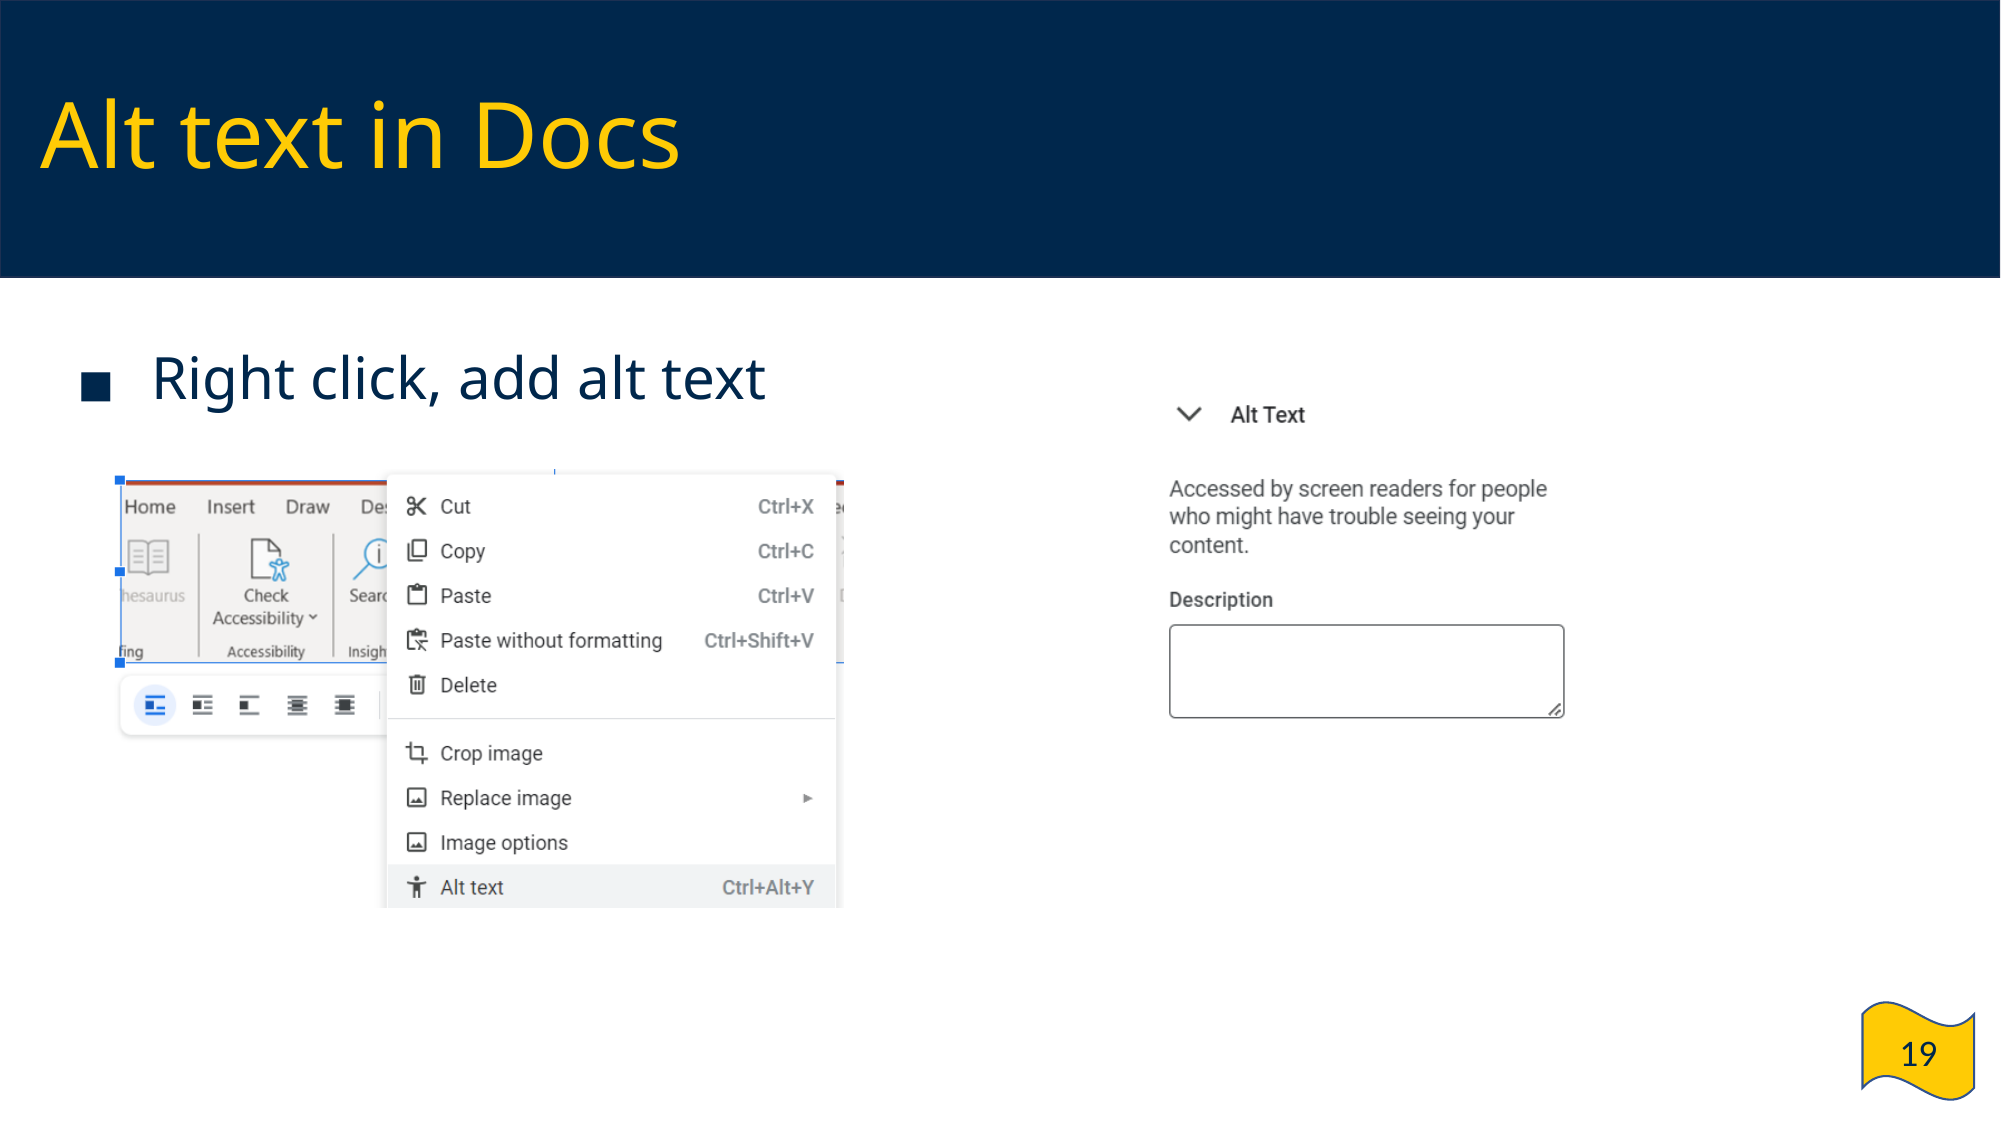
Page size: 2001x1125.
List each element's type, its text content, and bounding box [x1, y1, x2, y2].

list Right click, add alt text [24, 298, 969, 984]
picture [106, 469, 844, 908]
title Alt text in Docs [25, 29, 1557, 248]
picture [1148, 384, 1581, 741]
